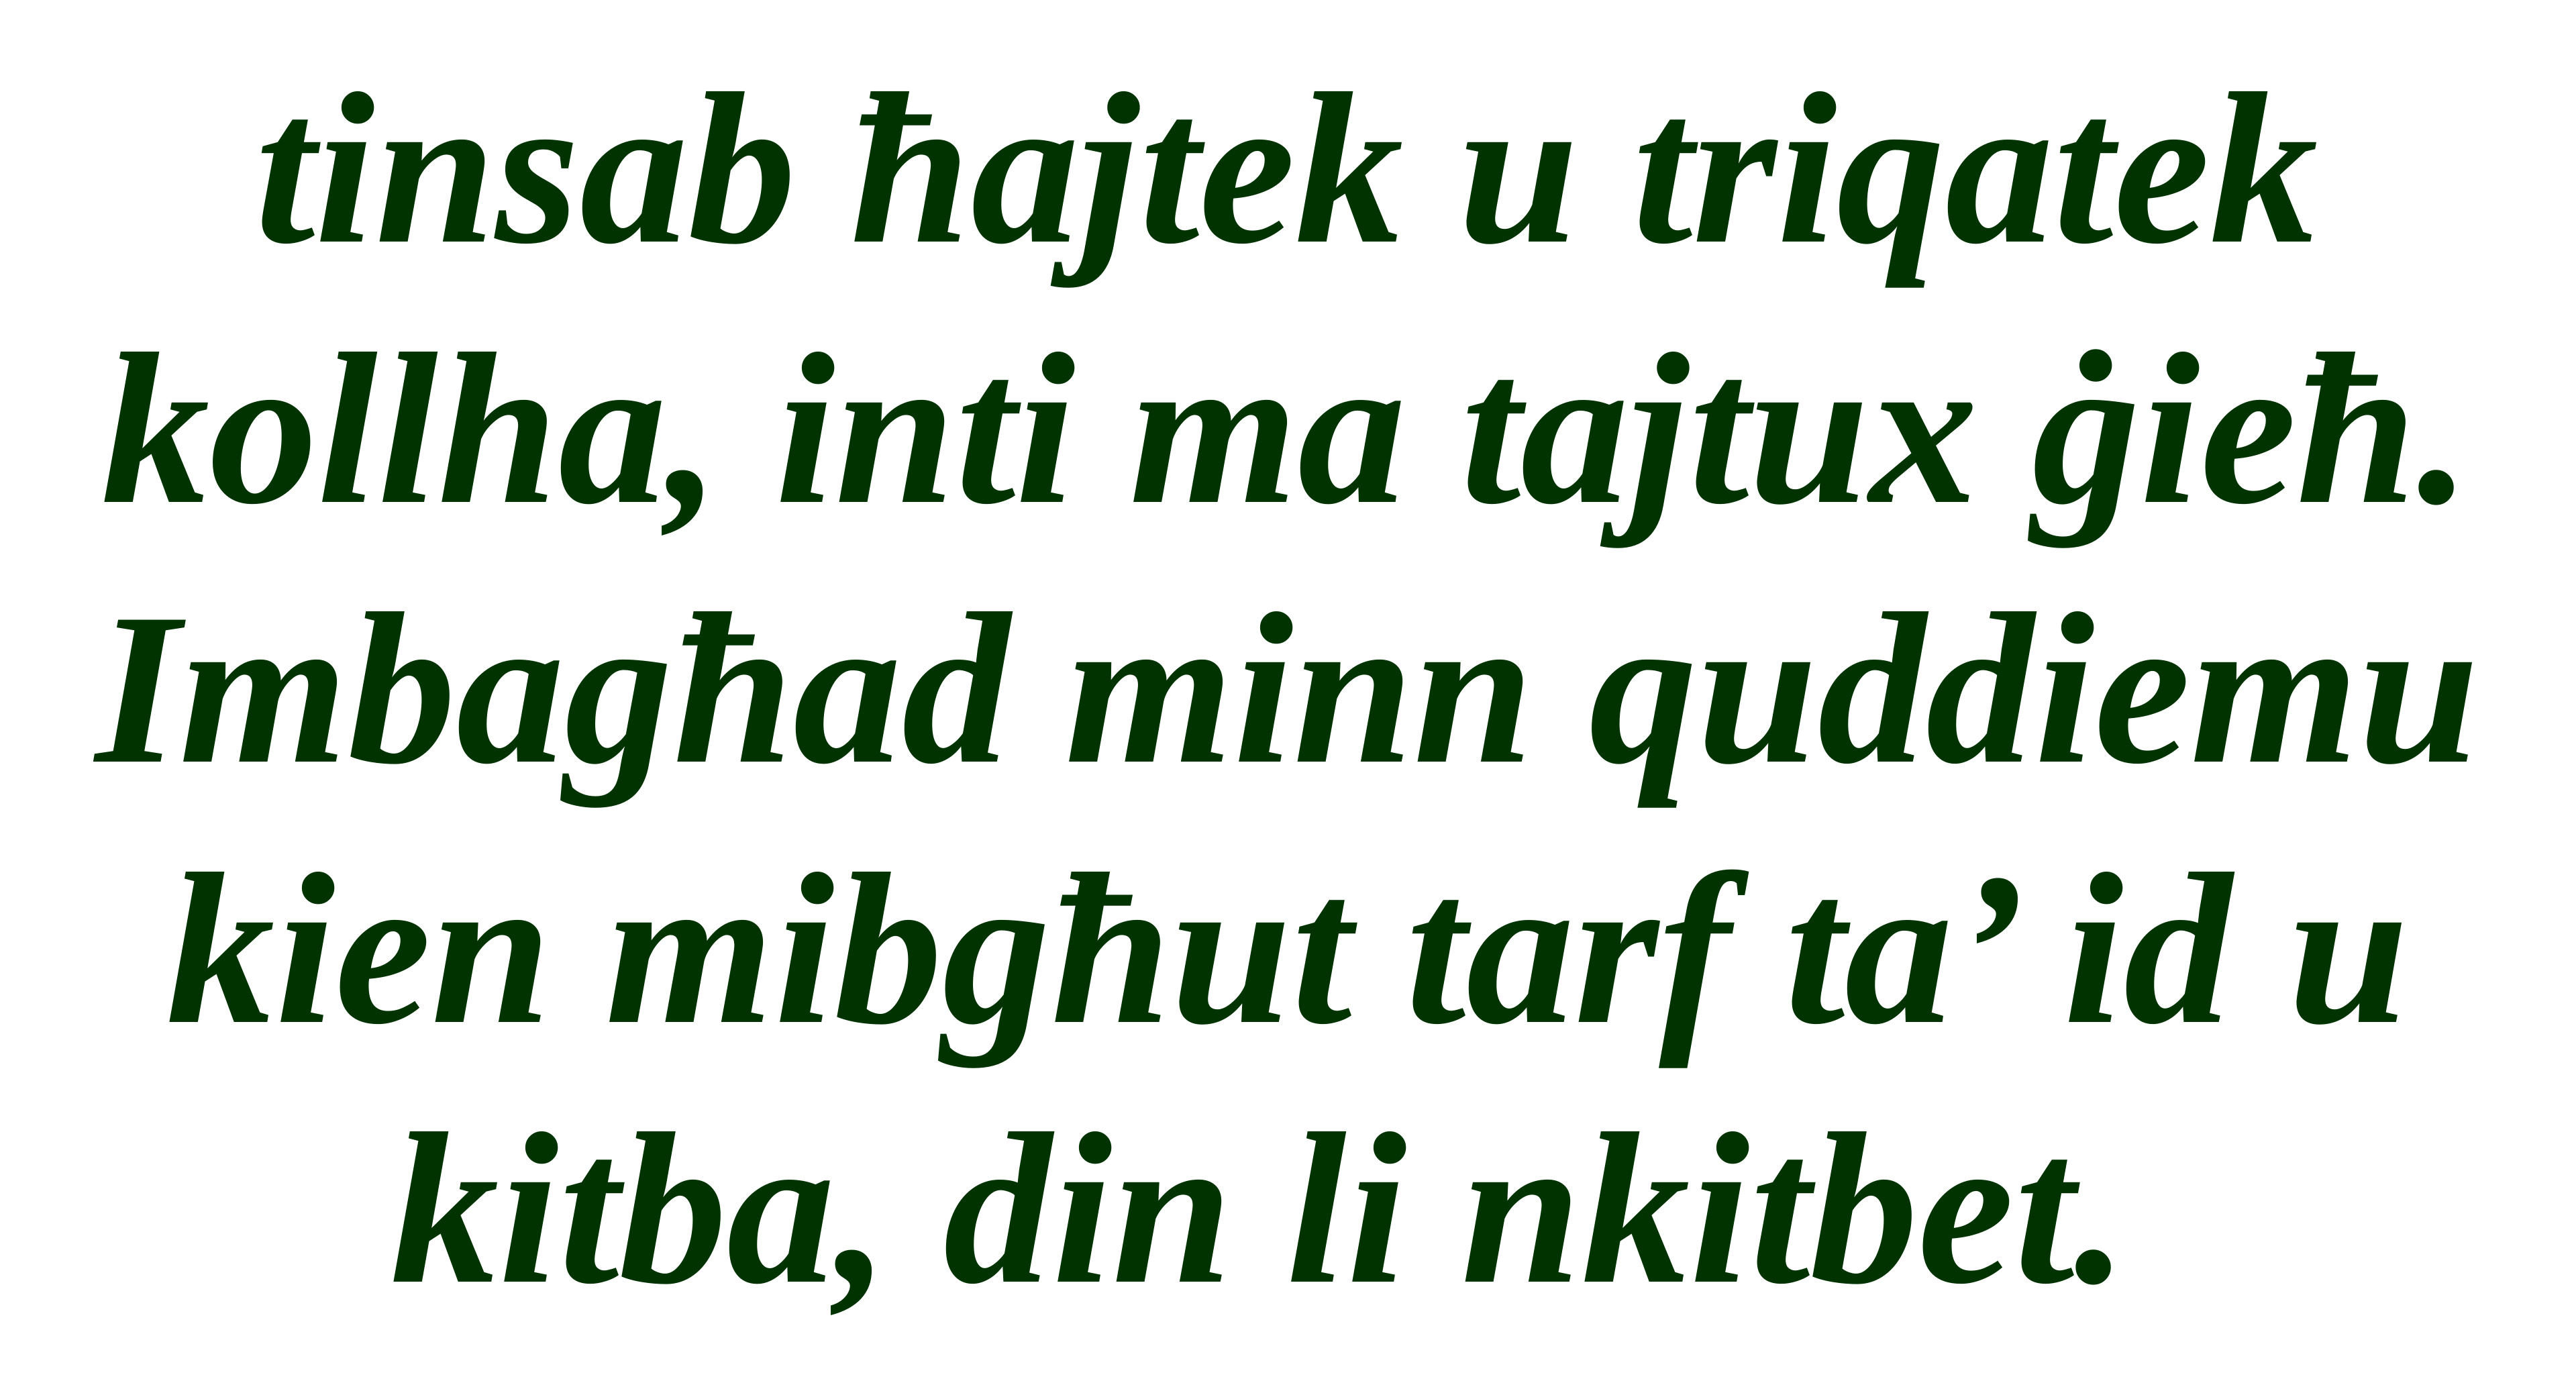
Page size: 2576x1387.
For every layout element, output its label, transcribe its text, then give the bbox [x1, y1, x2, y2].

text_box tinsab ħajtek u triqatek kollha, inti ma tajtux ġieħ. Imbagħad minn quddiemu kien mibgħut tarf ta’ id u kitba, din li nkitbet. [45, 20, 2530, 1331]
